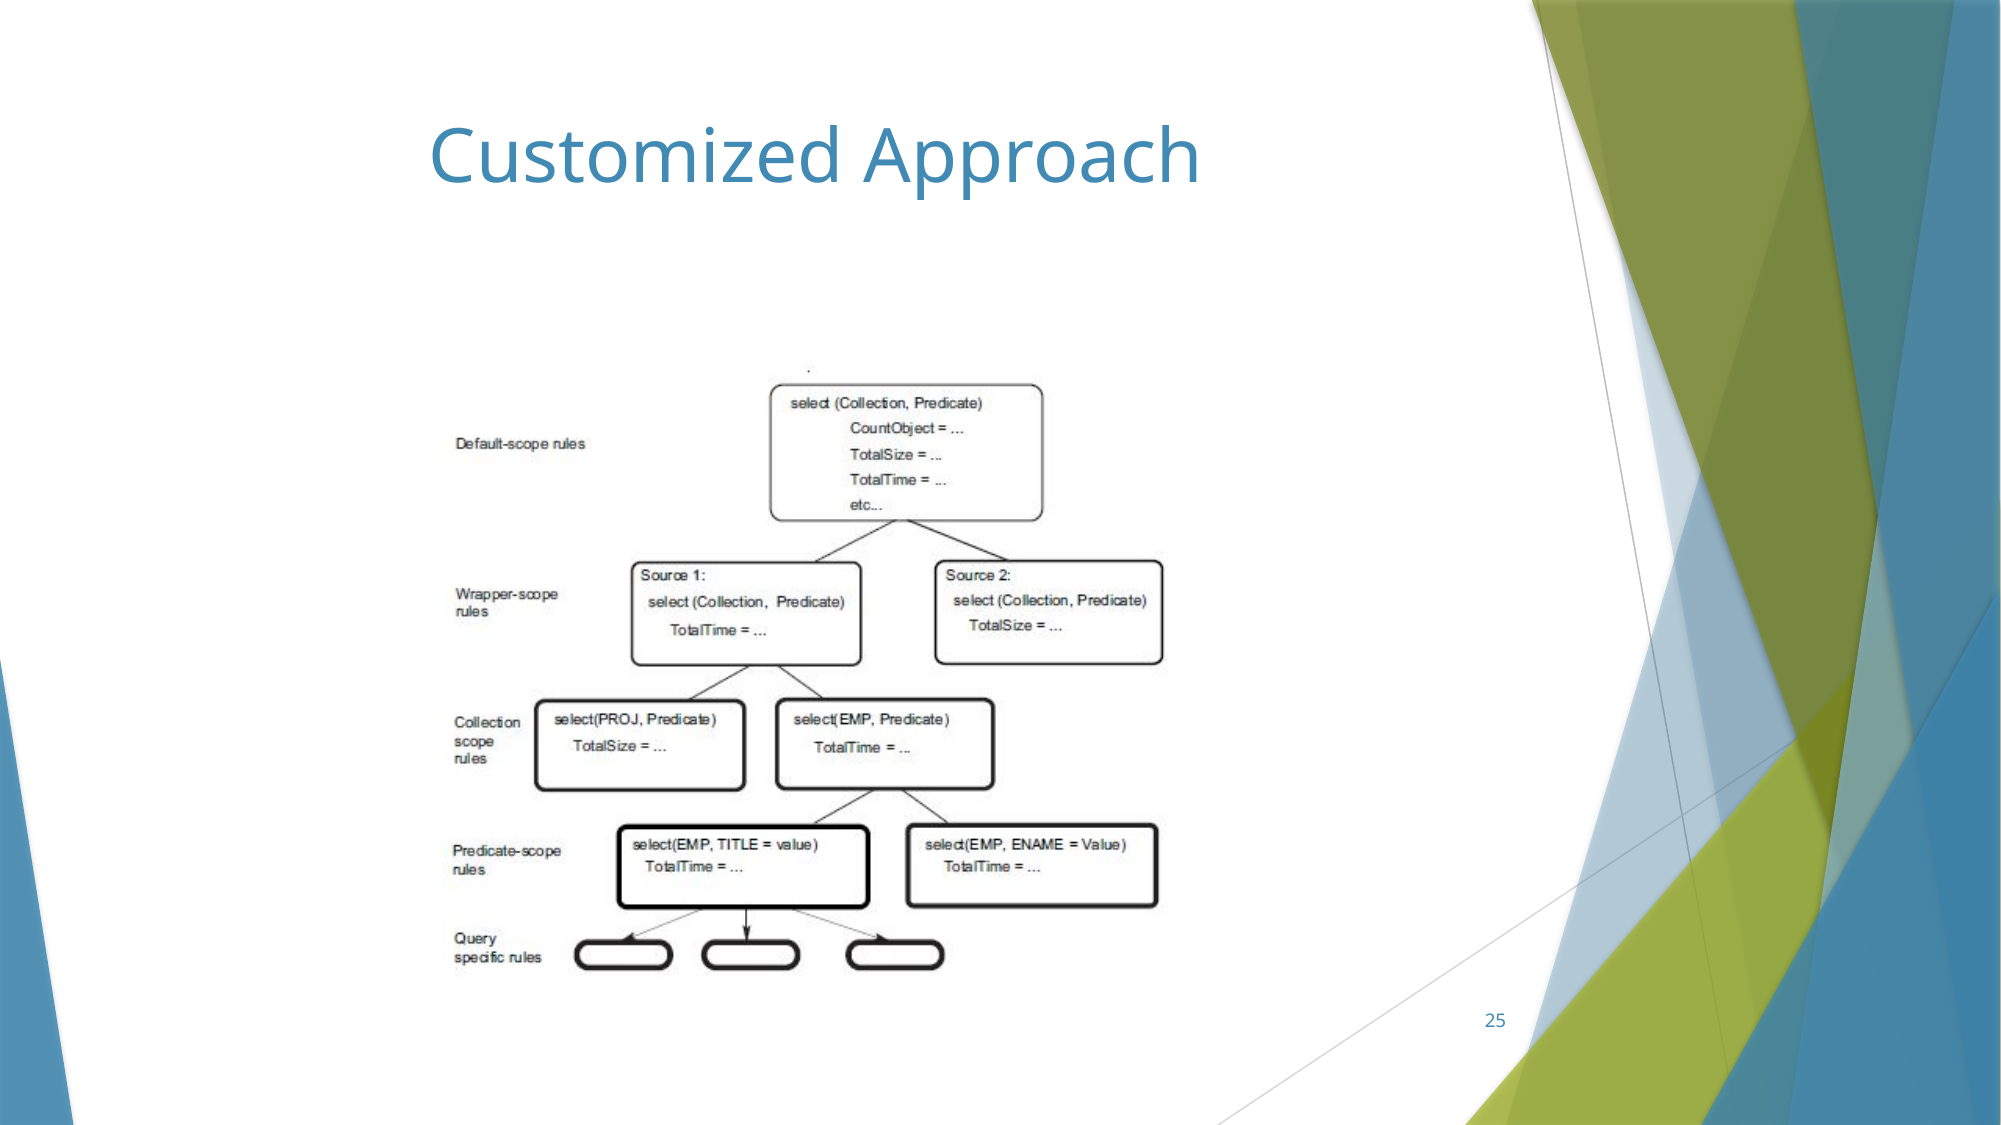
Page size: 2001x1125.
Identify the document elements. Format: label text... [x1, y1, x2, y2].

slide_number 25 [1409, 991, 1522, 1051]
title Customized Approach [111, 99, 1522, 317]
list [442, 362, 1191, 983]
